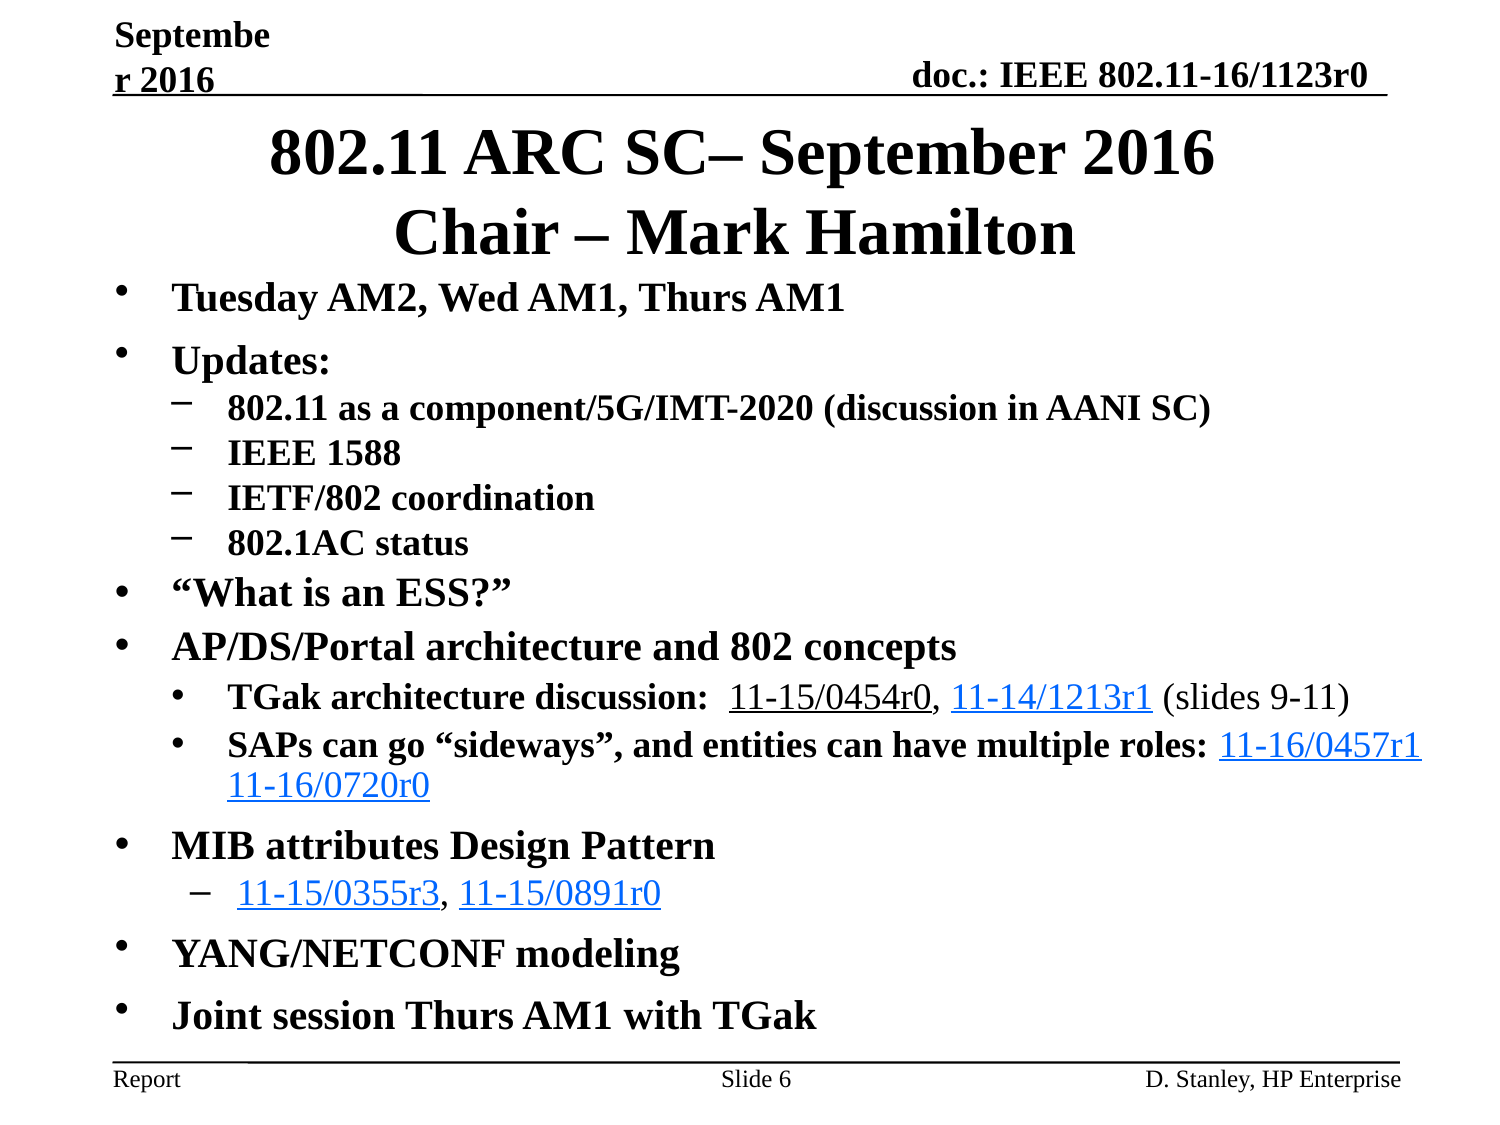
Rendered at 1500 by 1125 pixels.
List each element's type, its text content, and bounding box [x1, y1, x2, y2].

footer D. Stanley, HP Enterprise [1110, 1062, 1402, 1093]
title 802.11 ARC SC– September 2016 Chair – Mark Hamilton [12, 137, 1475, 238]
slide_number Slide 6 [712, 1062, 800, 1093]
list Tuesday AM2, Wed AM1, Thurs AM1 Updates: 802.11 as a component/5G/IMT-2020 (discussion in AANI SC) IEEE 1588 IETF/802 coordination 802.1AC status “What is an ESS?” AP/DS/Portal architecture and 802 concepts TGak architecture discussion: 11-15/0454r0, 11-14/1213r1 (slides 9-11) SAPs can go “sideways”, and entities can have multiple roles: 11-16/0457r1 11-16/0720r0 MIB attributes Design Pattern 11-15/0355r3, 11-15/0891r0 YANG/NETCONF modeling Joint session Thurs AM1 with TGak [99, 262, 1463, 1050]
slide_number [114, 54, 274, 100]
